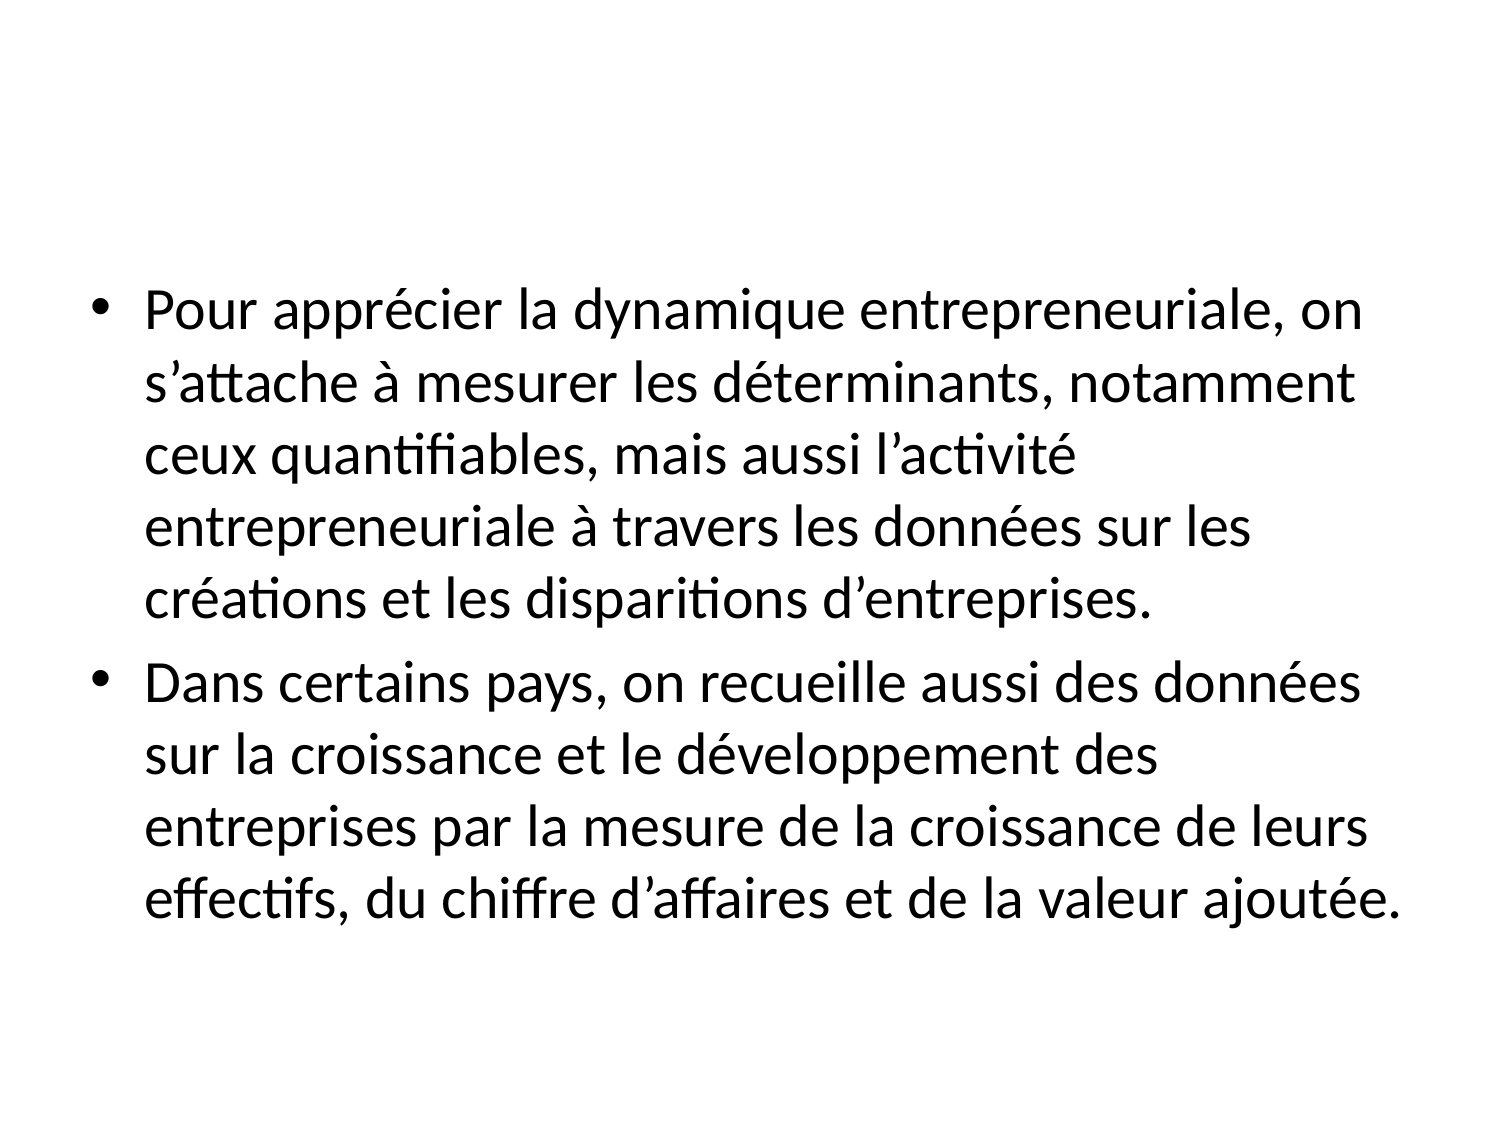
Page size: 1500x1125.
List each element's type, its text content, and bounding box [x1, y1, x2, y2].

list Pour apprécier la dynamique entrepreneuriale, on s’attache à mesurer les déterminants, notamment ceux quantifiables, mais aussi l’activité entrepreneuriale à travers les données sur les créations et les disparitions d’entreprises. Dans certains pays, on recueille aussi des données sur la croissance et le développement des entreprises par la mesure de la croissance de leurs effectifs, du chiffre d’affaires et de la valeur ajoutée. [75, 262, 1425, 1005]
